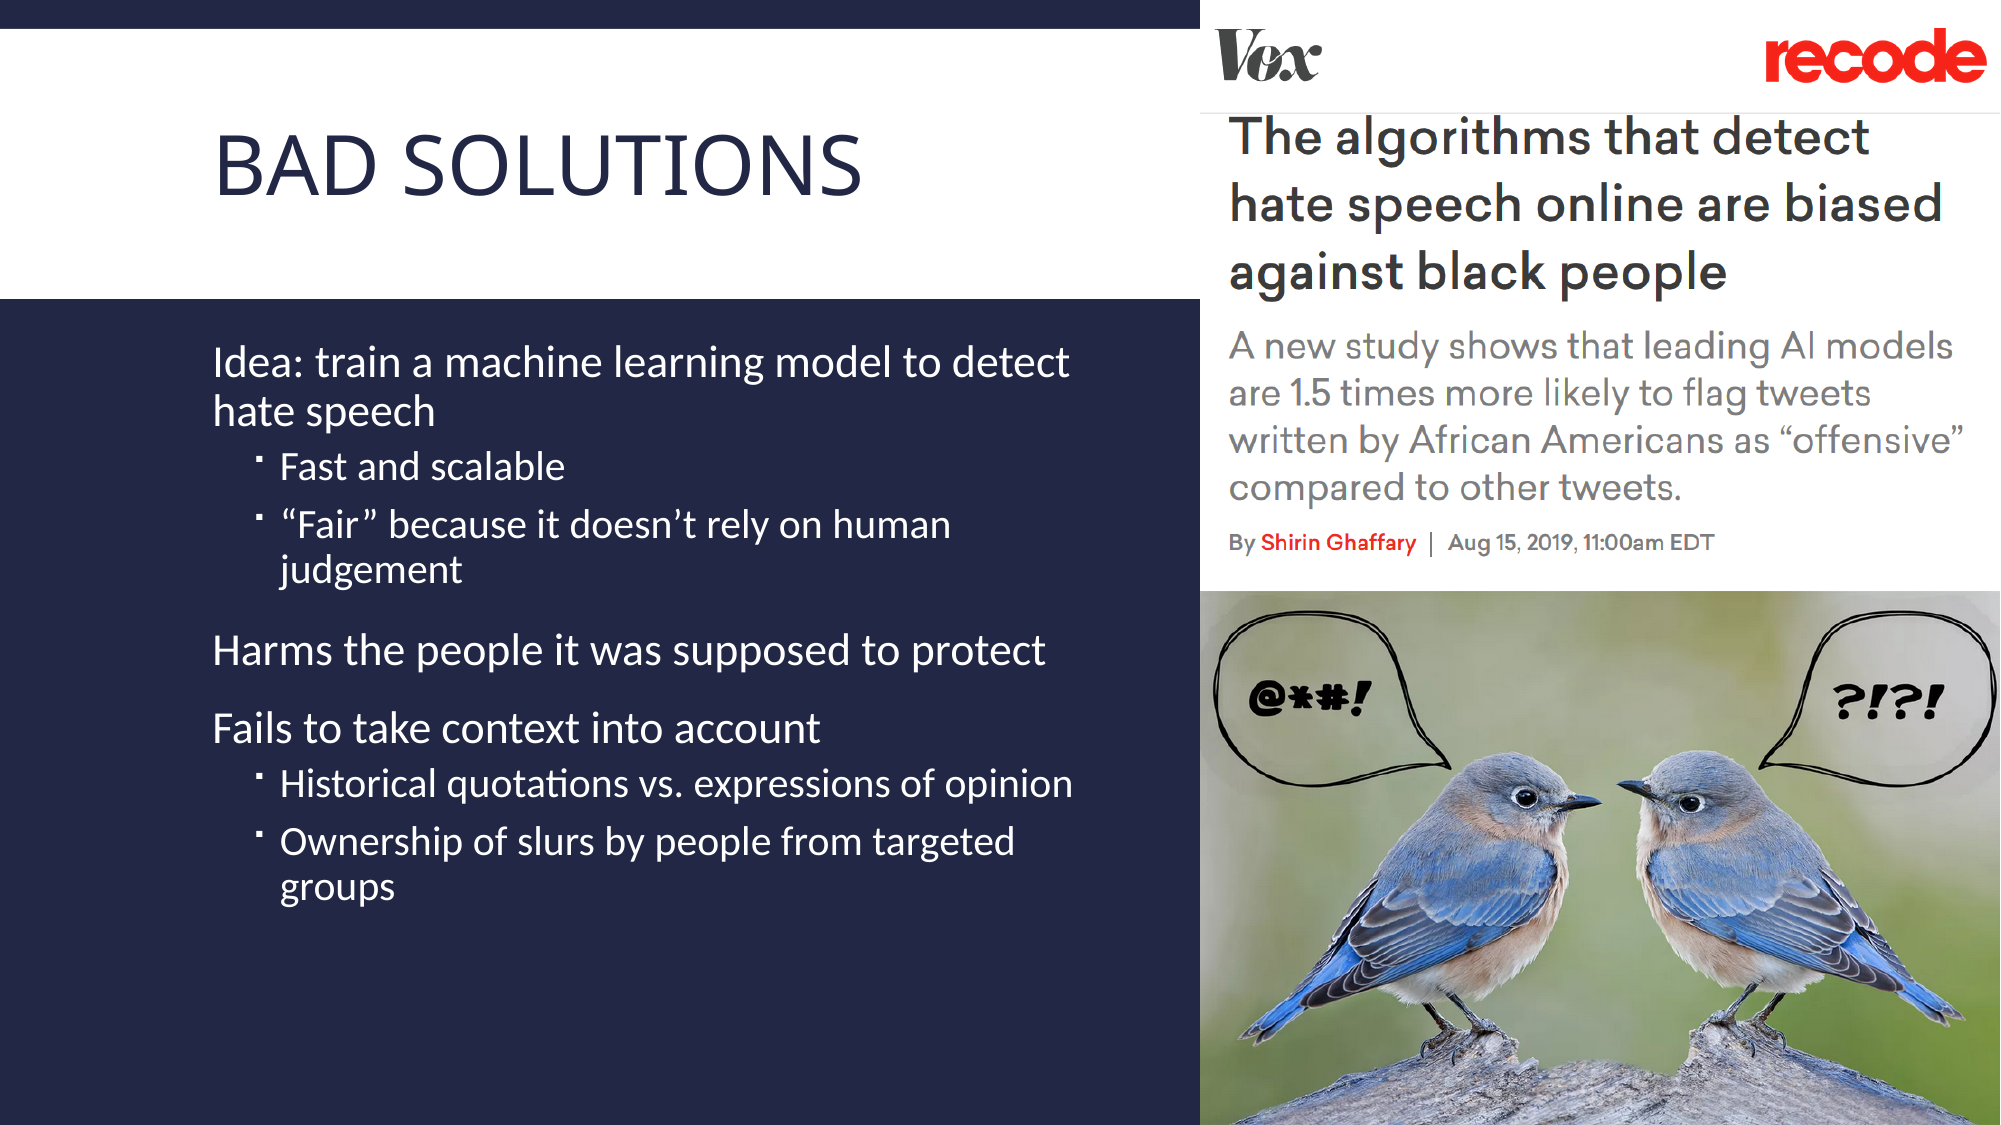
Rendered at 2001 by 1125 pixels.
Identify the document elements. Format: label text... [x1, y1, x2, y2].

list Idea: train a machine learning model to detect hate speech Fast and scalable “Fair” because it doesn’t rely on human judgement Harms the people it was supposed to protect Fails to take context into account Historical quotations vs. expressions of opinion Ownership of slurs by people from targeted groups [197, 329, 1122, 1079]
picture [1199, 0, 2000, 1125]
title Bad Solutions [197, 46, 1193, 295]
